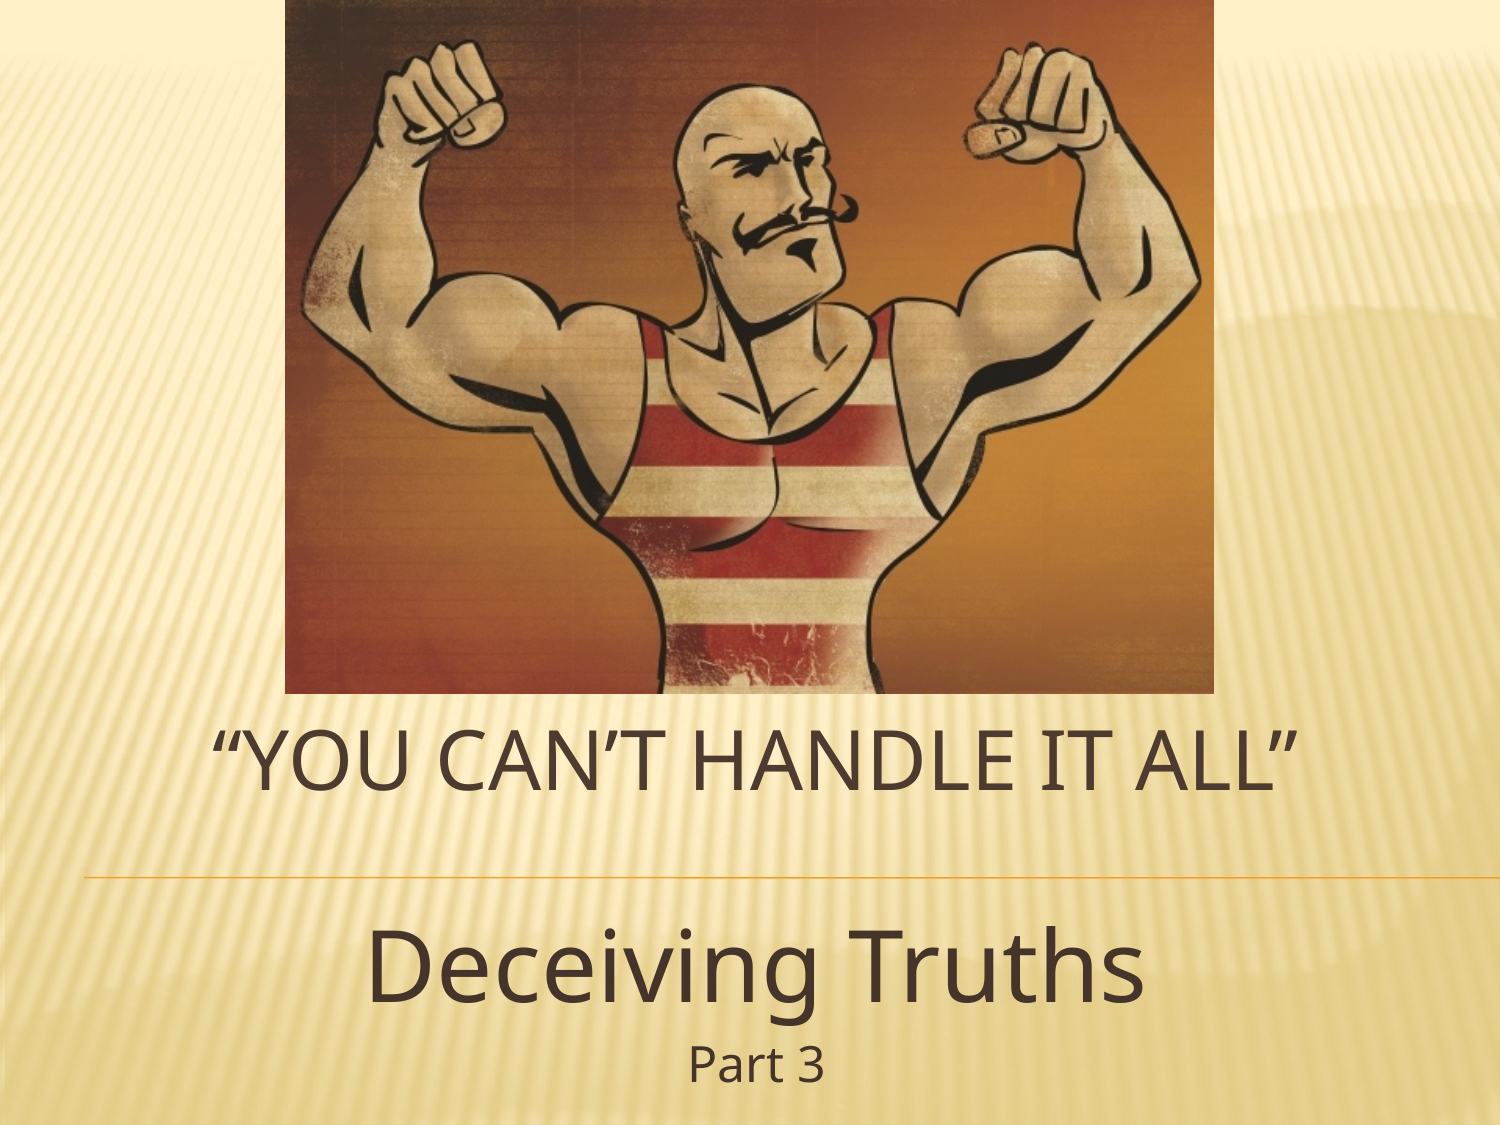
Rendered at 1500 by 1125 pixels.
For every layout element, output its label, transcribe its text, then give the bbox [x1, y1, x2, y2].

picture [285, 0, 1215, 694]
title “You can’t handle it all” [62, 699, 1450, 875]
subtitle Deceiving Truths Part 3 [62, 875, 1450, 1100]
